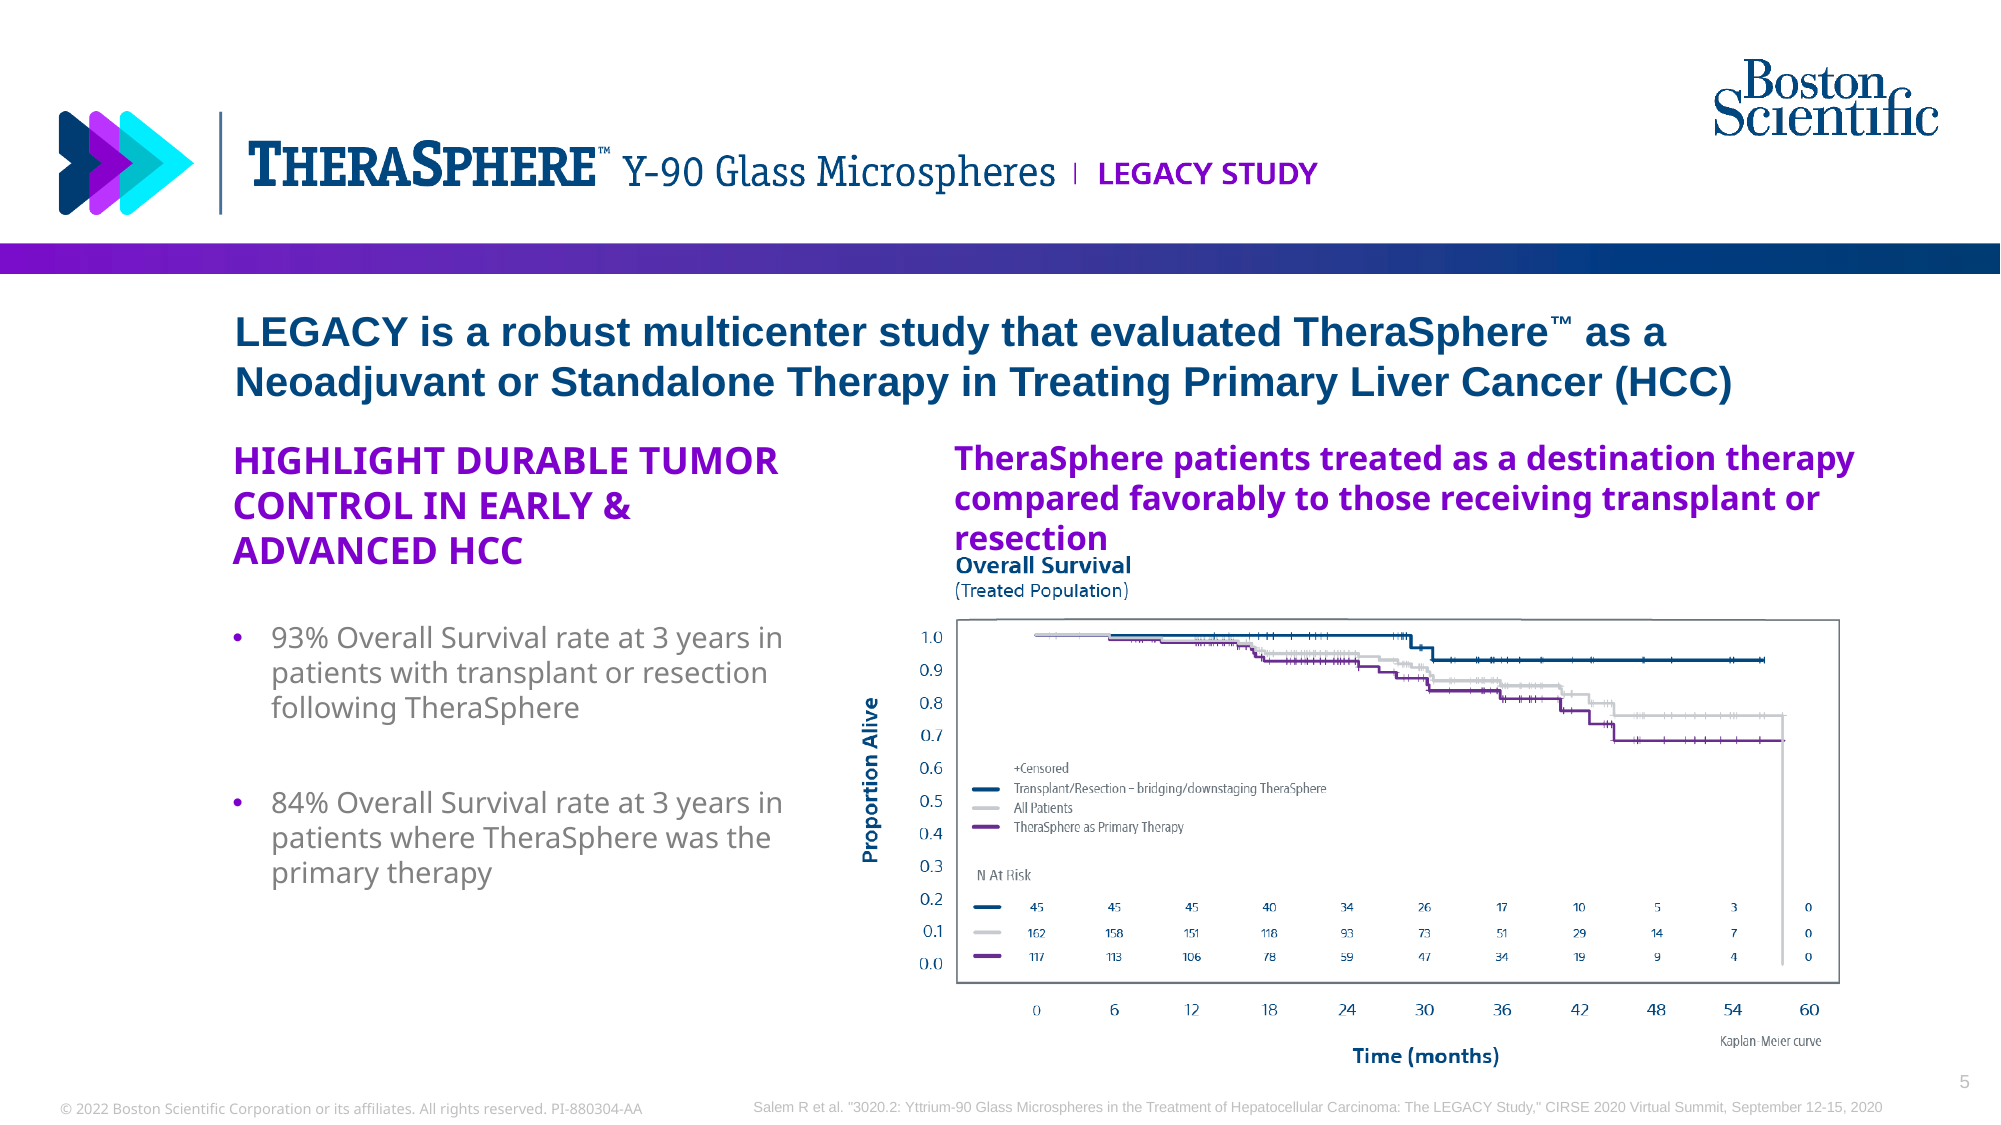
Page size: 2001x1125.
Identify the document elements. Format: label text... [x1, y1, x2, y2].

text_box TheraSphere patients treated as a destination therapy compared favorably to those receiving transplant or resection [939, 429, 1944, 565]
picture [58, 111, 1318, 215]
text_box HIGHLIGHT DURABLE TUMOR CONTROL IN EARLY & ADVANCED HCC 93% Overall Survival rate at 3 years in patients with transplant or resection following TheraSphere 84% Overall Survival rate at 3 years in patients where TheraSphere was the primary therapy [217, 429, 824, 945]
text_box Salem R et al. "3020.2: Yttrium-90 Glass Microspheres in the Treatment of Hepatocellular Carcinoma: The LEGACY Study," CIRSE 2020 Virtual Summit, September 12-15, 2020 [738, 1090, 1899, 1123]
picture [0, 243, 2000, 274]
picture [1699, 59, 1957, 145]
picture [858, 552, 1841, 1069]
title LEGACY is a robust multicenter study that evaluated TheraSphere™ as a Neoadjuvant or Standalone Therapy in Treating Primary Liver Cancer (HCC) [220, 296, 1768, 500]
